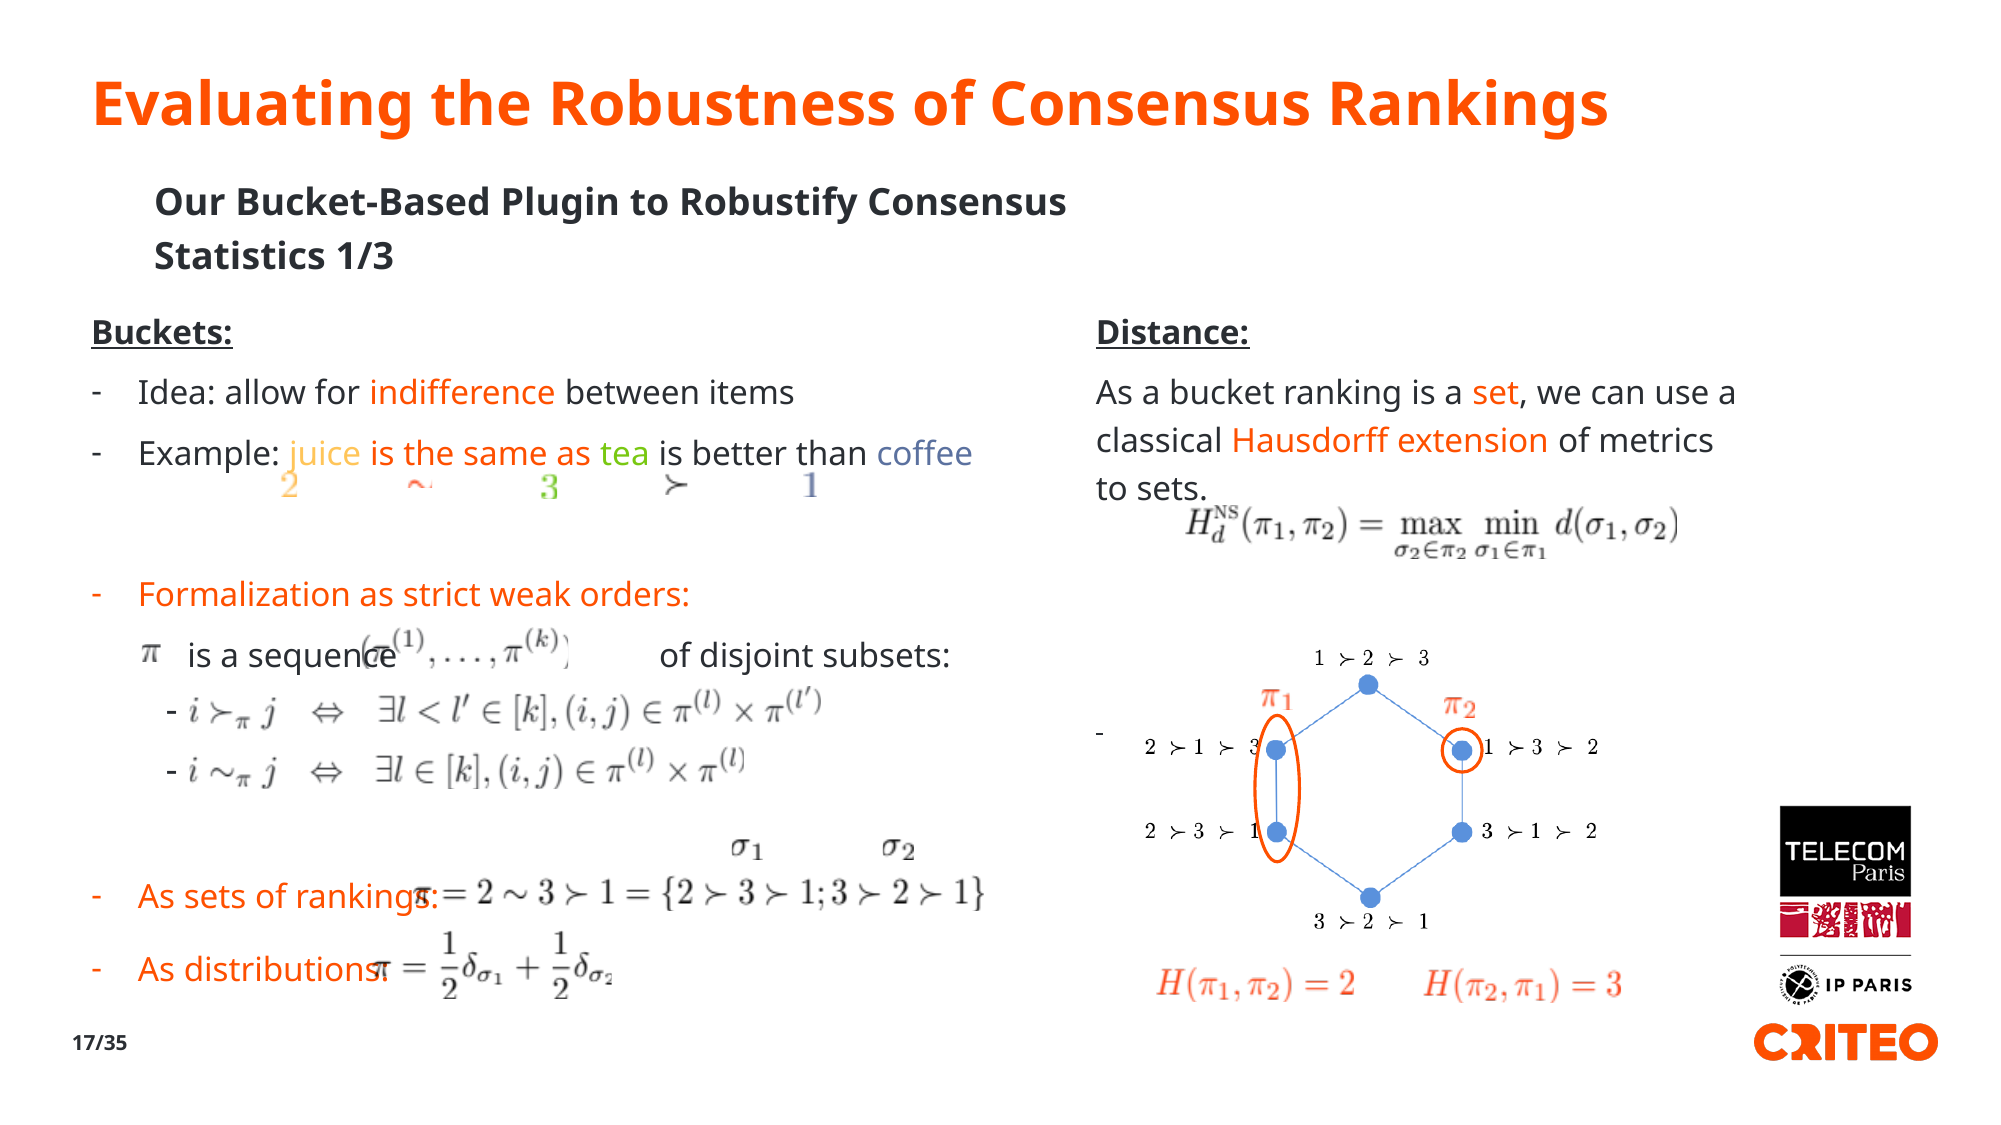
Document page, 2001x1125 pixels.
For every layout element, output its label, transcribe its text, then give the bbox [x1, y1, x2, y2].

picture [1777, 805, 1913, 1006]
picture [1423, 966, 1622, 1003]
picture [882, 838, 915, 860]
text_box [1156, 688, 1483, 1002]
text_box Buckets: Idea: allow for indifference between items Example: juice is the same as tea is better than coffee Formalization as strict weak orders: is a sequence of disjoint subsets: As sets of rankings: As distributions: [76, 295, 1691, 1085]
picture [189, 686, 821, 731]
text_box Our Bucket-Based Plugin to Robustify Consensus Statistics 1/3 [139, 161, 1186, 240]
picture [361, 627, 569, 669]
picture [1119, 633, 1626, 945]
picture [413, 875, 984, 911]
text_box Distance: As a bucket ranking is a set, we can use a classical Hausdorff extension of metrics to sets. [1080, 295, 1753, 885]
title Evaluating the Robustness of Consensus Rankings [76, 65, 1751, 161]
picture [1754, 1023, 1938, 1061]
picture [141, 644, 161, 662]
picture [189, 746, 744, 789]
picture [372, 930, 612, 999]
picture [731, 838, 764, 860]
picture [1185, 505, 1677, 558]
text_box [280, 471, 817, 499]
